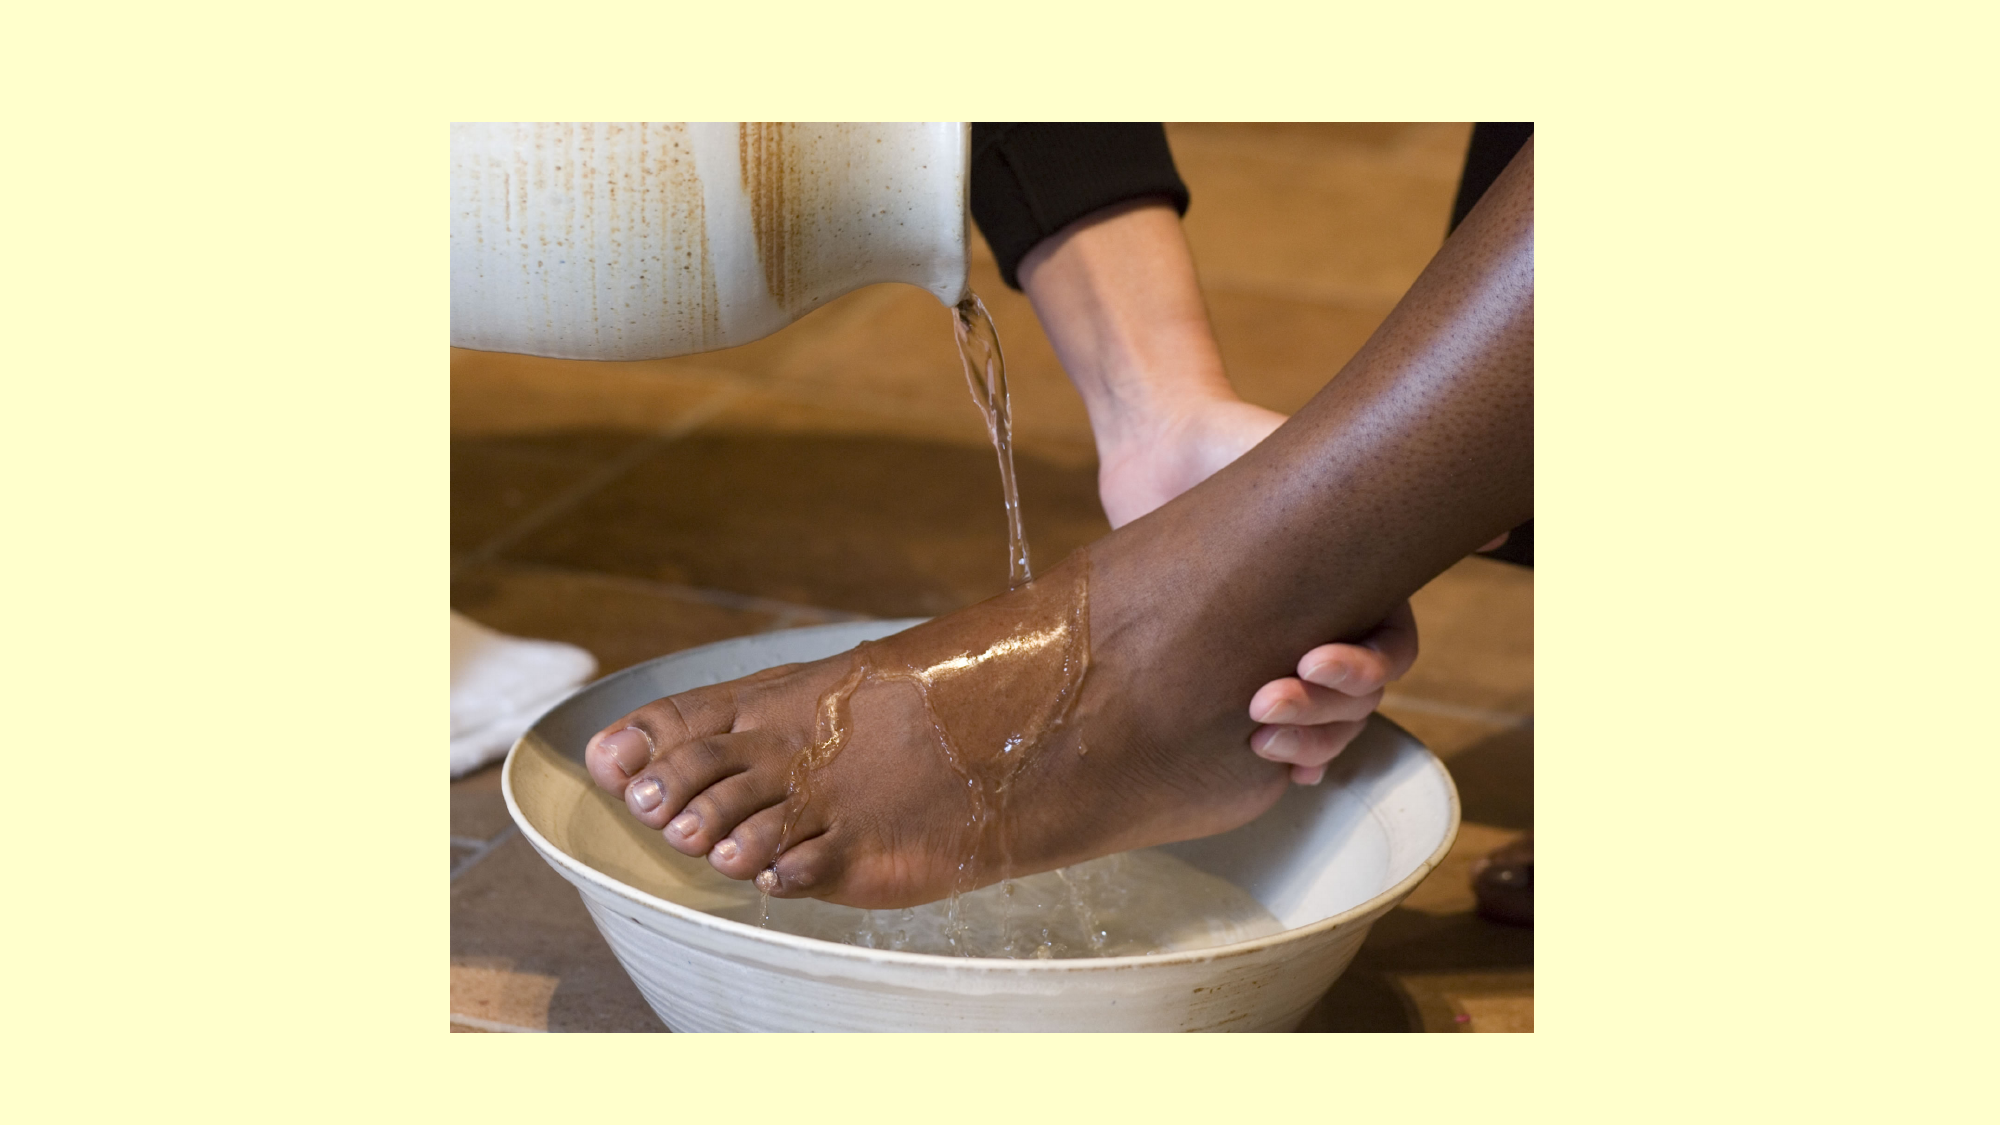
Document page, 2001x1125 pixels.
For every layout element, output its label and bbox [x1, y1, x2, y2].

picture [449, 122, 1534, 1034]
